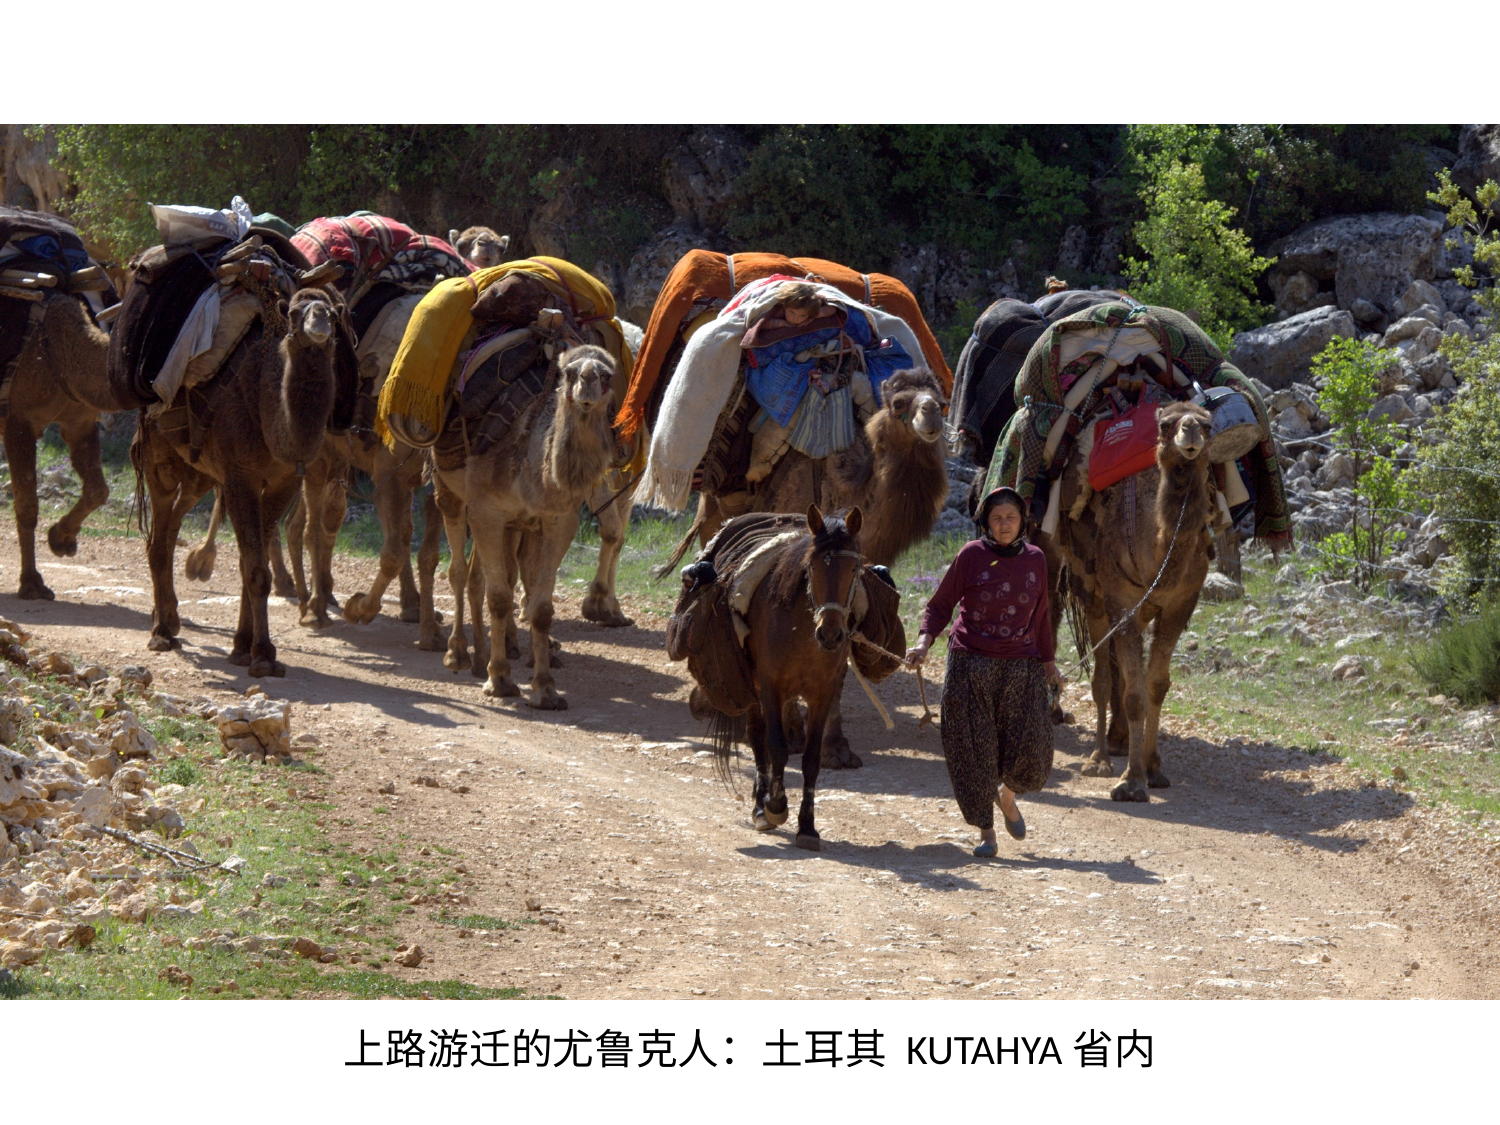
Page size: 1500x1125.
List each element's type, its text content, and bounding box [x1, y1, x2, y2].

picture [0, 124, 1500, 1001]
title 上路游迁的尤鲁克人：土耳其 KUTAHYA省内 [75, 1009, 1425, 1096]
